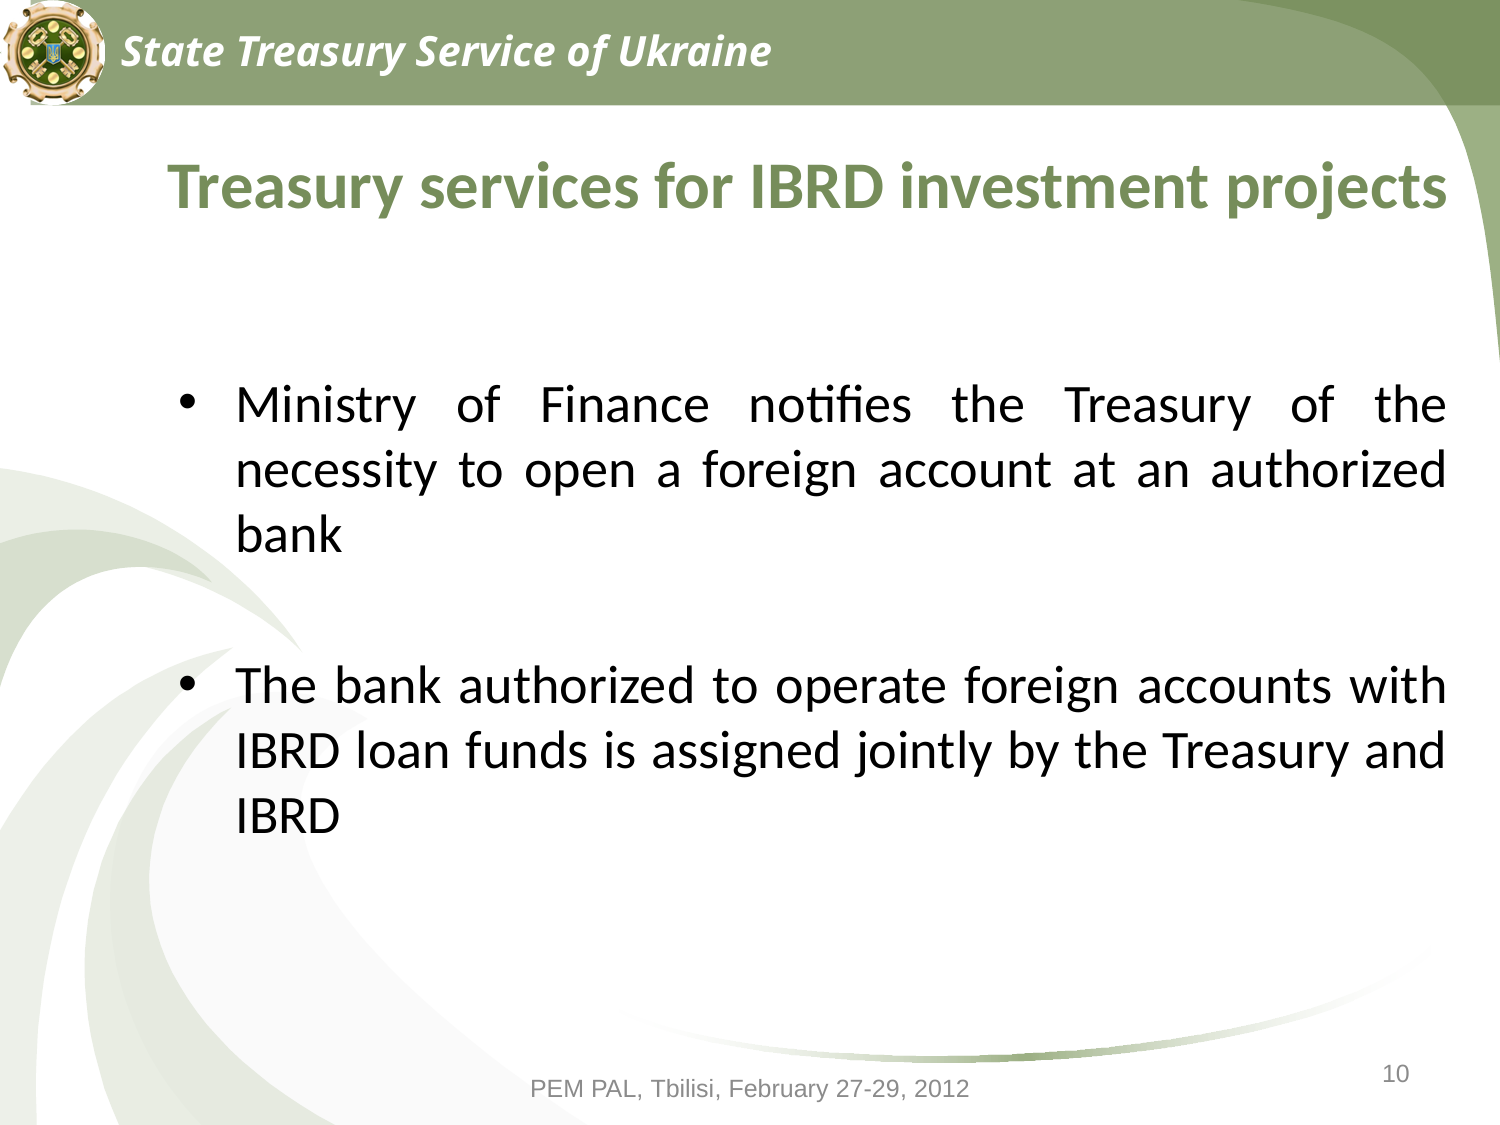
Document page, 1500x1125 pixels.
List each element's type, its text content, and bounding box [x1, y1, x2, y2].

list Ministry of Finance notifies the Treasury of the necessity to open a foreign account at an authorized bank The bank authorized to operate foreign accounts with IBRD loan funds is assigned jointly by the Treasury and IBRD [163, 292, 1466, 997]
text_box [0, 0, 1500, 106]
title Treasury services for IBRD investment projects [152, 115, 1477, 282]
footer PEM PAL, Tbilisi, February 27-29, 2012 [398, 1050, 1102, 1125]
slide_number 10 [1074, 1042, 1425, 1103]
